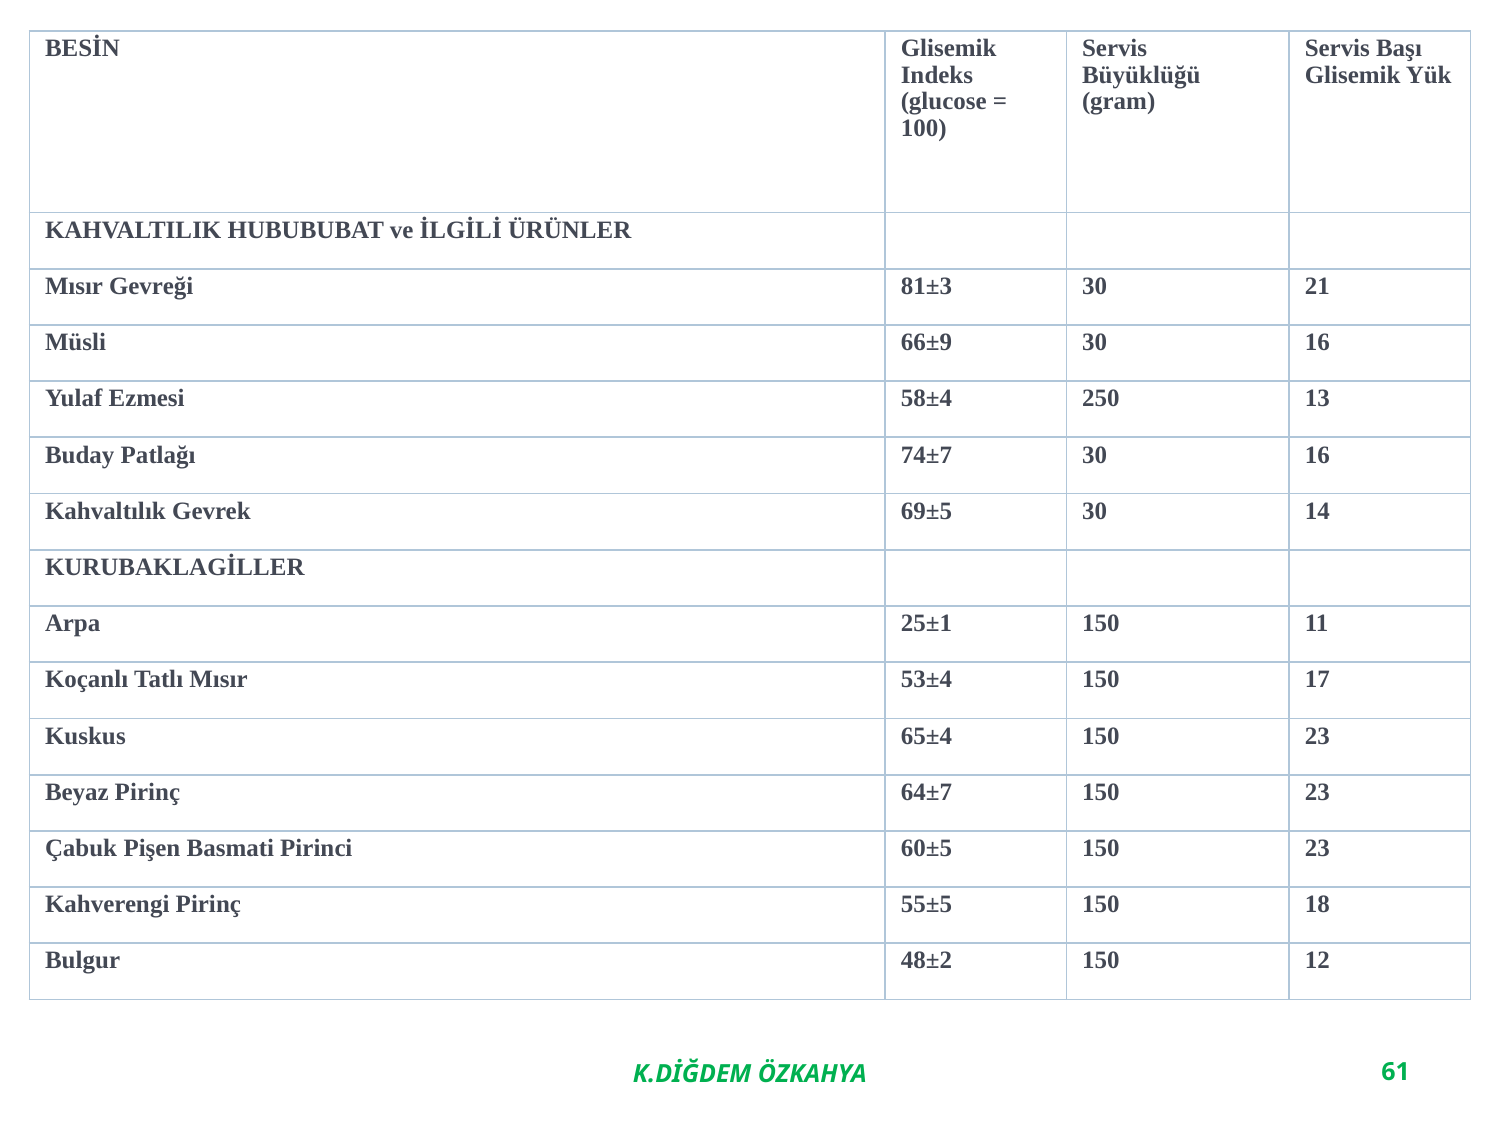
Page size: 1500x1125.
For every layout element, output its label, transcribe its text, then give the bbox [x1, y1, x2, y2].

table_cell Çabuk Pişen Basmati Pirinci [30, 832, 884, 886]
table_cell Arpa [30, 607, 884, 661]
table_cell 30 [1067, 270, 1288, 324]
table_cell 23 [1290, 776, 1470, 830]
table_cell 150 [1067, 607, 1288, 661]
table_cell 150 [1067, 776, 1288, 830]
table_cell 64±7 [886, 776, 1066, 830]
table_cell [886, 551, 1066, 605]
table_cell 12 [1290, 944, 1470, 999]
table_cell 81±3 [886, 270, 1066, 324]
table_cell 250 [1067, 382, 1288, 436]
table_cell 58±4 [886, 382, 1066, 436]
table_header Servis Başı Glisemik Yük [1290, 32, 1470, 212]
table_cell 21 [1290, 270, 1470, 324]
table_cell KAHVALTILIK HUBUBUBAT ve İLGİLİ ÜRÜNLER [30, 213, 884, 268]
table_cell Kuskus [30, 719, 884, 774]
table_cell Buday Patlağı [30, 438, 884, 493]
table_cell KURUBAKLAGİLLER [30, 551, 884, 605]
table_cell Müsli [30, 326, 884, 380]
table_cell 23 [1290, 719, 1470, 774]
table_cell 65±4 [886, 719, 1066, 774]
table_cell 69±5 [886, 494, 1066, 549]
table_cell 150 [1067, 944, 1288, 999]
footer K.DİĞDEM ÖZKAHYA [512, 1042, 988, 1103]
table_cell 30 [1067, 494, 1288, 549]
table_header Glisemik Indeks (glucose = 100) [886, 32, 1066, 212]
table_cell 25±1 [886, 607, 1066, 661]
table_cell 74±7 [886, 438, 1066, 493]
table_cell 150 [1067, 888, 1288, 942]
table_cell 53±4 [886, 663, 1066, 718]
table_cell 60±5 [886, 832, 1066, 886]
table_cell Koçanlı Tatlı Mısır [30, 663, 884, 718]
table_header BESİN [30, 32, 884, 212]
table_cell [1067, 551, 1288, 605]
table_header Servis Büyüklüğü (gram) [1067, 32, 1288, 212]
table_cell 17 [1290, 663, 1470, 718]
table_cell 16 [1290, 326, 1470, 380]
table_cell 150 [1067, 832, 1288, 886]
table_cell Beyaz Pirinç [30, 776, 884, 830]
table_cell 16 [1290, 438, 1470, 493]
table_cell 13 [1290, 382, 1470, 436]
table_cell 23 [1290, 832, 1470, 886]
table_cell Yulaf Ezmesi [30, 382, 884, 436]
table_cell Kahvaltılık Gevrek [30, 494, 884, 549]
table_cell [1290, 213, 1470, 268]
table_cell [886, 213, 1066, 268]
table_cell Kahverengi Pirinç [30, 888, 884, 942]
table_cell 18 [1290, 888, 1470, 942]
table_cell 55±5 [886, 888, 1066, 942]
table_cell 30 [1067, 326, 1288, 380]
table_cell 30 [1067, 438, 1288, 493]
table_cell [1290, 551, 1470, 605]
table_cell 11 [1290, 607, 1470, 661]
table_cell 150 [1067, 719, 1288, 774]
table_cell 150 [1067, 663, 1288, 718]
table_cell [1067, 213, 1288, 268]
table_cell 14 [1290, 494, 1470, 549]
table_cell 66±9 [886, 326, 1066, 380]
table_cell 48±2 [886, 944, 1066, 999]
slide_number 61 [1074, 1042, 1425, 1103]
table_cell Mısır Gevreği [30, 270, 884, 324]
table_cell Bulgur [30, 944, 884, 999]
